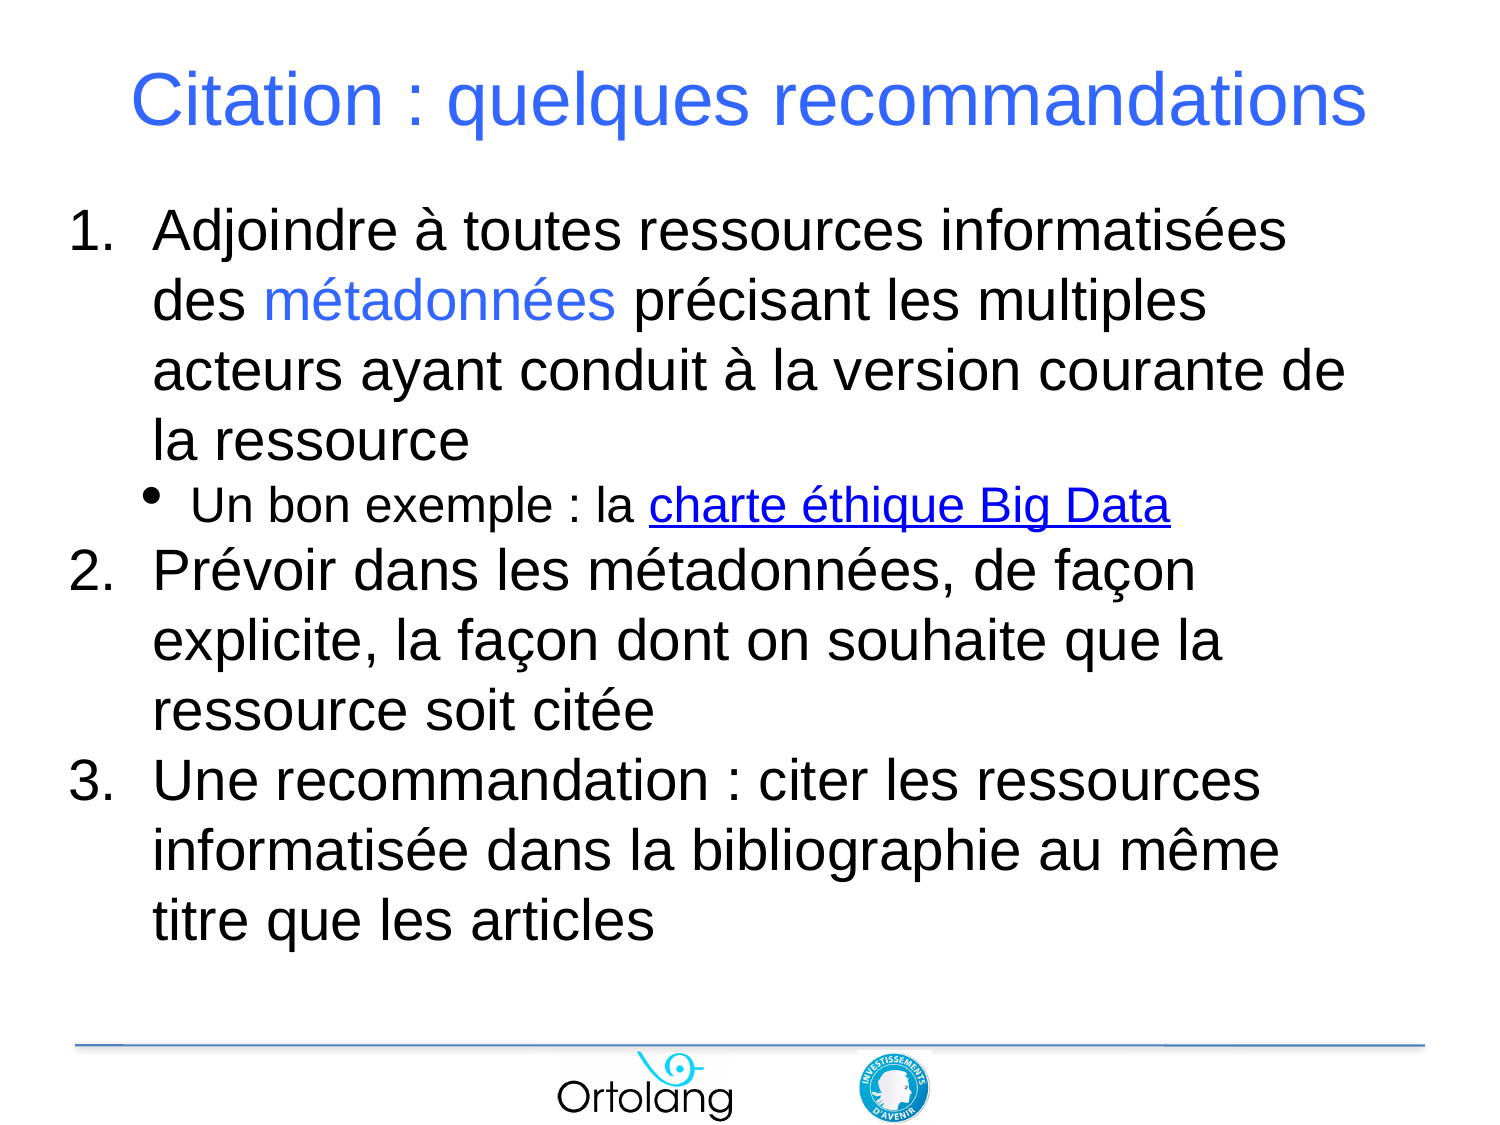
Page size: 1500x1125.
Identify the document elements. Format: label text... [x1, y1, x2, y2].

picture [555, 1050, 733, 1122]
list Adjoindre à toutes ressources informatisées des métadonnées précisant les multiples acteurs ayant conduit à la version courante de la ressource Un bon exemple : la charte éthique Big Data Prévoir dans les métadonnées, de façon explicite, la façon dont on souhaite que la ressource soit citée Une recommandation : citer les ressources informatisée dans la bibliographie au même titre que les articles [53, 184, 1404, 1035]
title Citation : quelques recommandations [75, 42, 1425, 112]
picture [857, 1050, 932, 1125]
